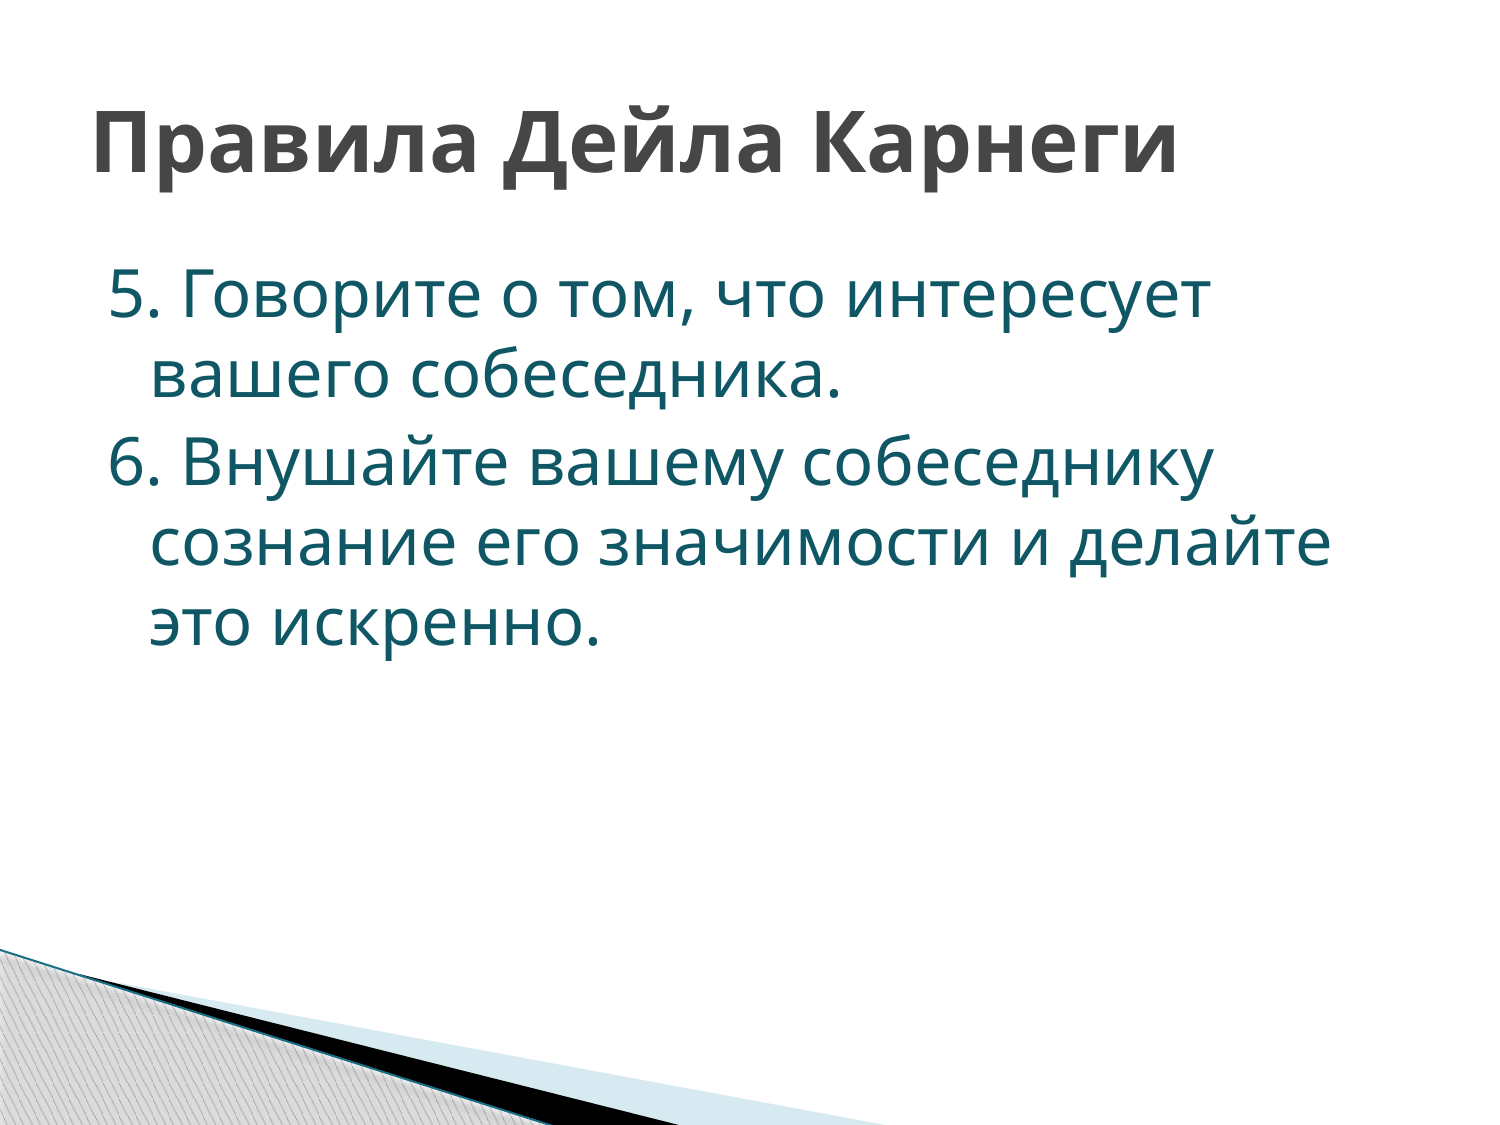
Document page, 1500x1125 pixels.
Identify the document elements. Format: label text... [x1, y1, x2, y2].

list 5. Говорите о том, что интересует вашего собеседника. 6. Внушайте вашему собеседнику сознание его значимости и делайте это искренно. [75, 243, 1425, 986]
title Правила Дейла Карнеги [75, 45, 1425, 233]
